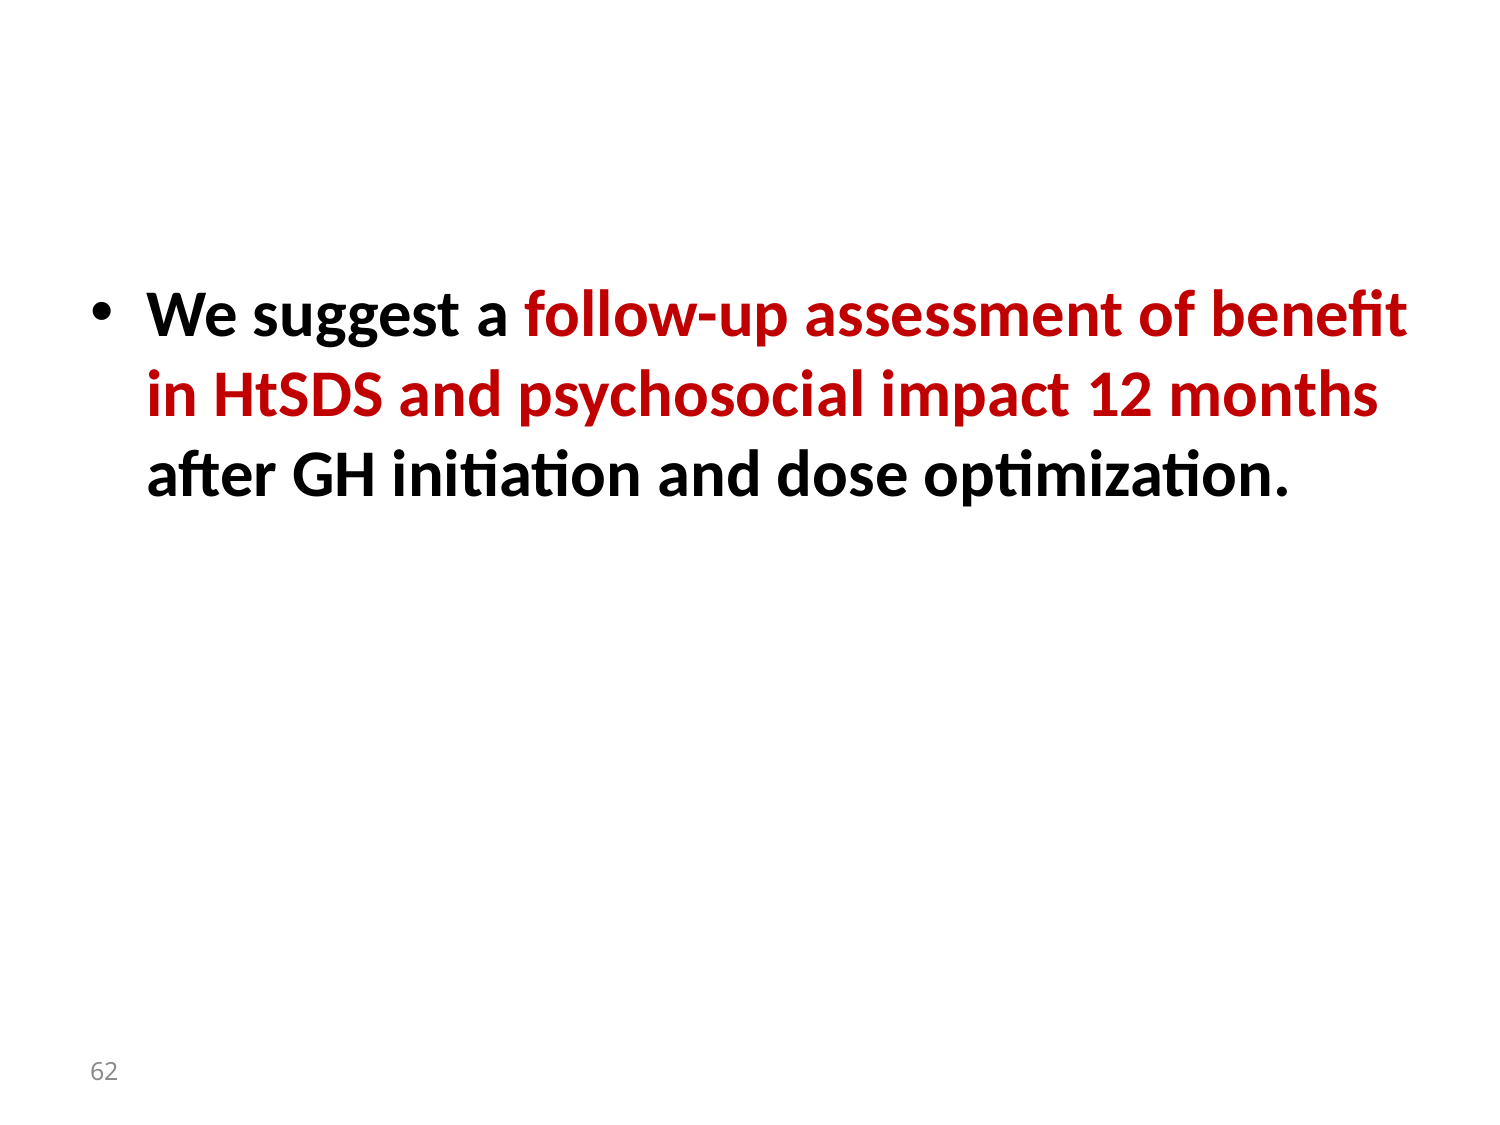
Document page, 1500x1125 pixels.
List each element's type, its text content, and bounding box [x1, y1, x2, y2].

slide_number 62 [75, 1042, 425, 1103]
list We suggest a follow-up assessment of benefit in HtSDS and psychosocial impact 12 months after GH initiation and dose optimization. [75, 262, 1425, 1005]
